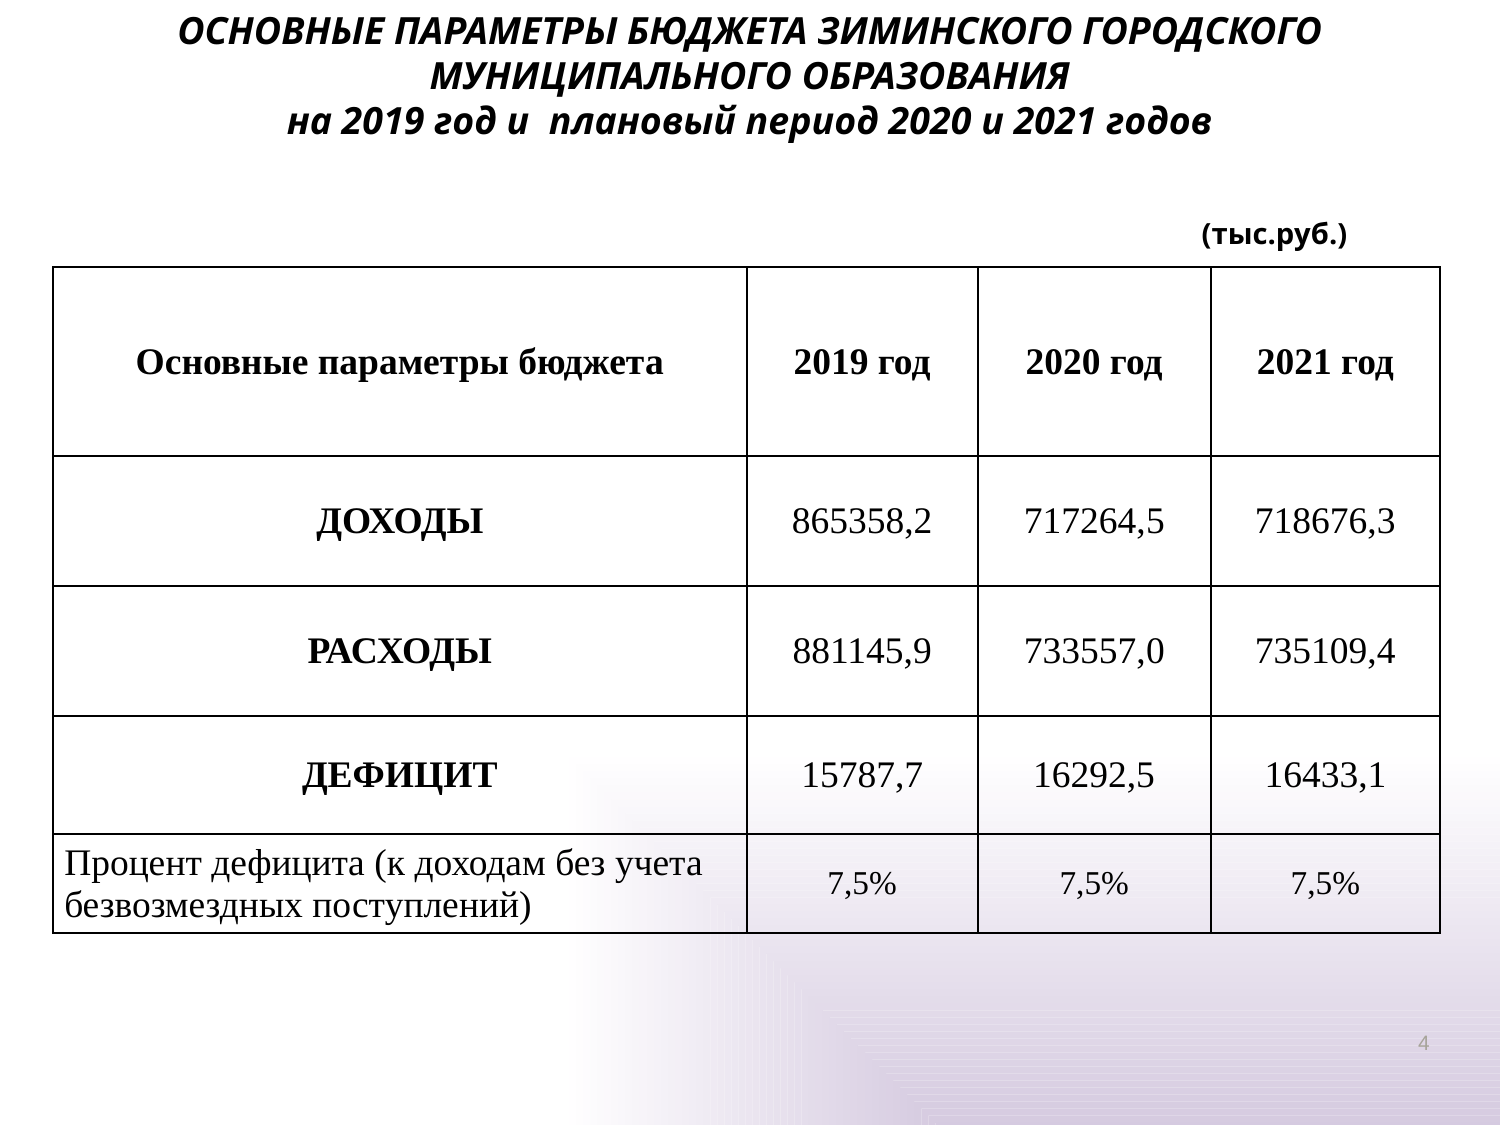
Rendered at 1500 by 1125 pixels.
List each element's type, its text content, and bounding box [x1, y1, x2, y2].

table_header 2021 год [1212, 268, 1439, 455]
table_cell 733557,0 [979, 587, 1210, 715]
table_cell РАСХОДЫ [54, 587, 746, 715]
table_cell ДЕФИЦИТ [54, 717, 746, 833]
table_cell 718676,3 [1212, 457, 1439, 585]
table_header 2019 год [748, 268, 977, 455]
text_box (тыс.руб.) [1186, 207, 1473, 258]
table_cell 735109,4 [1212, 587, 1439, 715]
table_header 2020 год [979, 268, 1210, 455]
table_cell 865358,2 [748, 457, 977, 585]
table_cell 7,5% [979, 835, 1210, 932]
table_cell 717264,5 [979, 457, 1210, 585]
table_cell 16292,5 [979, 717, 1210, 833]
table_cell 7,5% [748, 835, 977, 932]
table_cell 881145,9 [748, 587, 977, 715]
table_cell ДОХОДЫ [54, 457, 746, 585]
slide_number 4 [1369, 1002, 1445, 1063]
text_box ОСНОВНЫЕ ПАРАМЕТРЫ БЮДЖЕТА ЗИМИНСКОГО ГОРОДСКОГО МУНИЦИПАЛЬНОГО ОБРАЗОВАНИЯ на 2019 год и плановый период 2020 и 2021 годов [0, 0, 1500, 150]
table_cell Процент дефицита (к доходам без учета безвозмездных поступлений) [54, 835, 746, 932]
table_header Основные параметры бюджета [54, 268, 746, 455]
table_cell 16433,1 [1212, 717, 1439, 833]
table_cell 7,5% [1212, 835, 1439, 932]
table_cell 15787,7 [748, 717, 977, 833]
